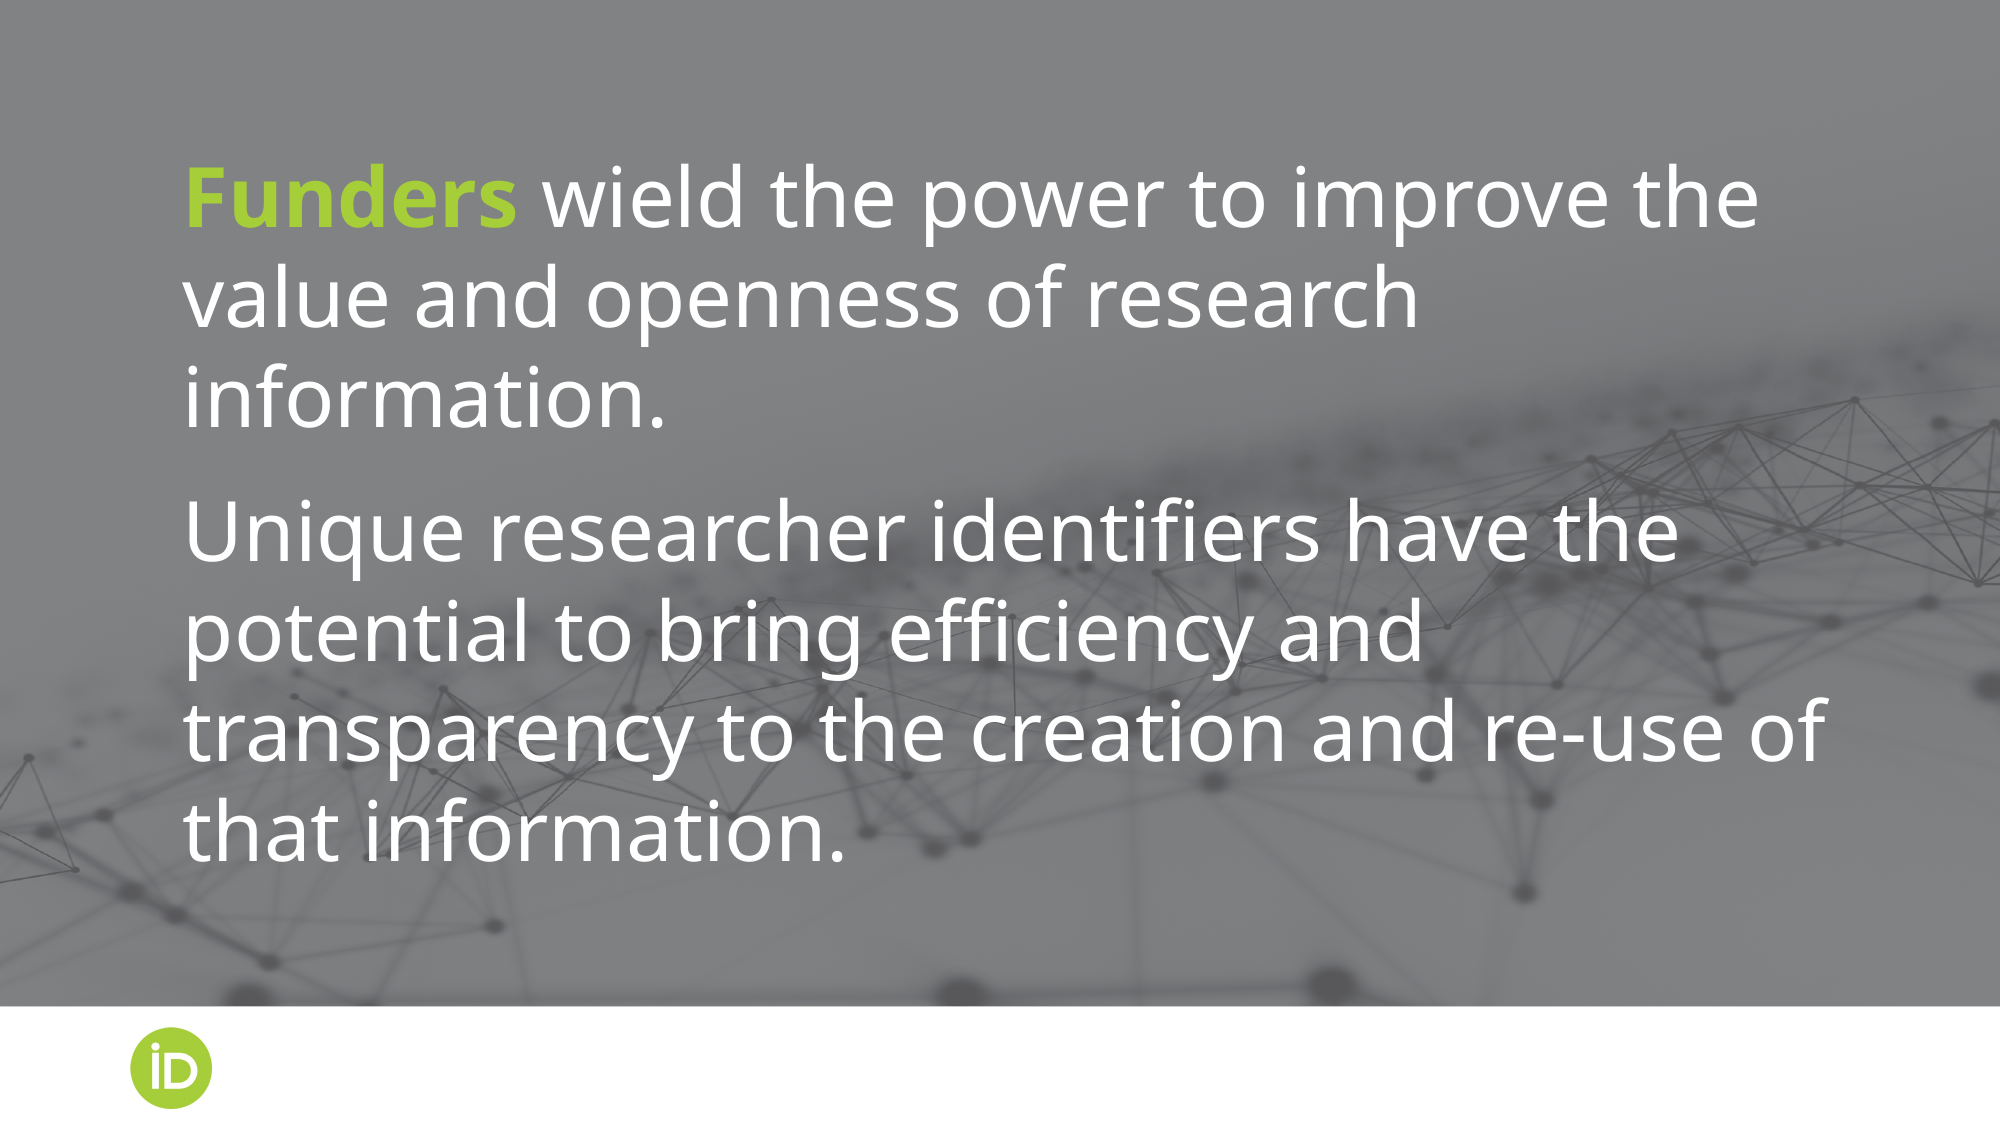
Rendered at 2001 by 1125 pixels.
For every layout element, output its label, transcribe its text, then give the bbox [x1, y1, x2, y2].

picture [0, 0, 2000, 1125]
text_box Funders wield the power to improve the value and openness of research information. Unique researcher identifiers have the potential to bring efficiency and transparency to the creation and re-use of that information. [167, 137, 1917, 752]
